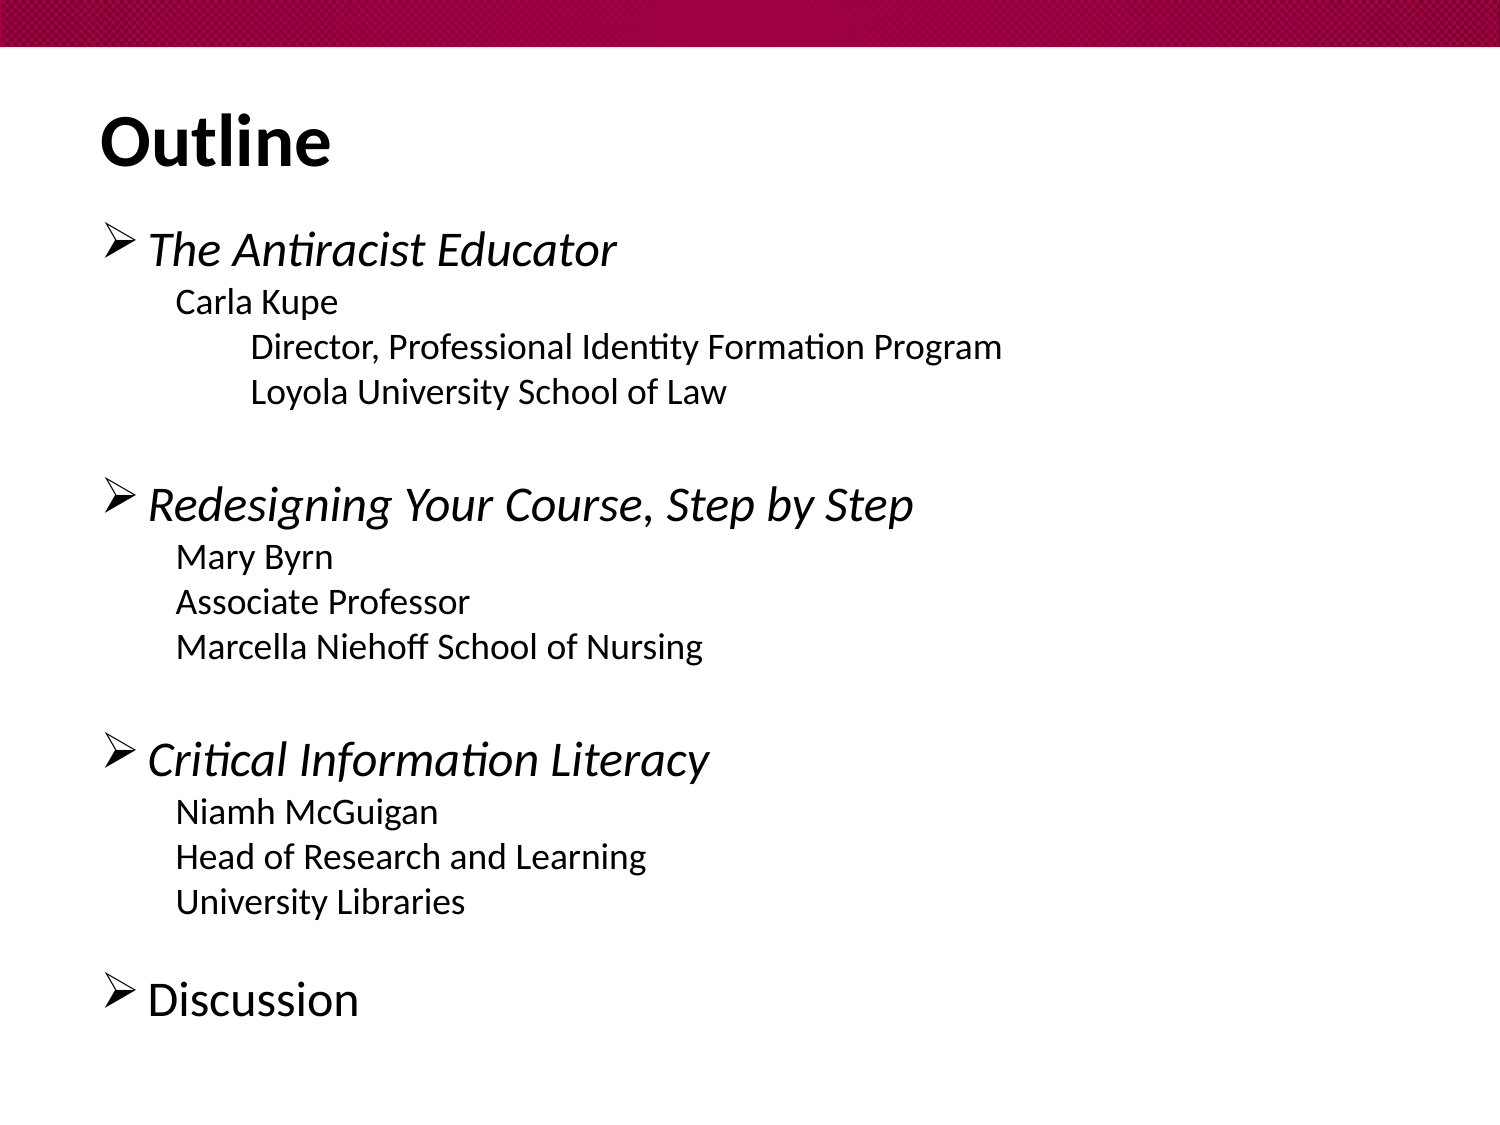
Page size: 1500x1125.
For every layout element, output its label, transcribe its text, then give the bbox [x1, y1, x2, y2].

picture [0, 0, 1500, 47]
text_box Outline The Antiracist Educator Carla Kupe Director, Professional Identity Formation Program Loyola University School of Law Redesigning Your Course, Step by Step Mary Byrn Associate Professor Marcella Niehoff School of Nursing Critical Information Literacy Niamh McGuigan Head of Research and Learning University Libraries Discussion [85, 84, 1368, 1124]
